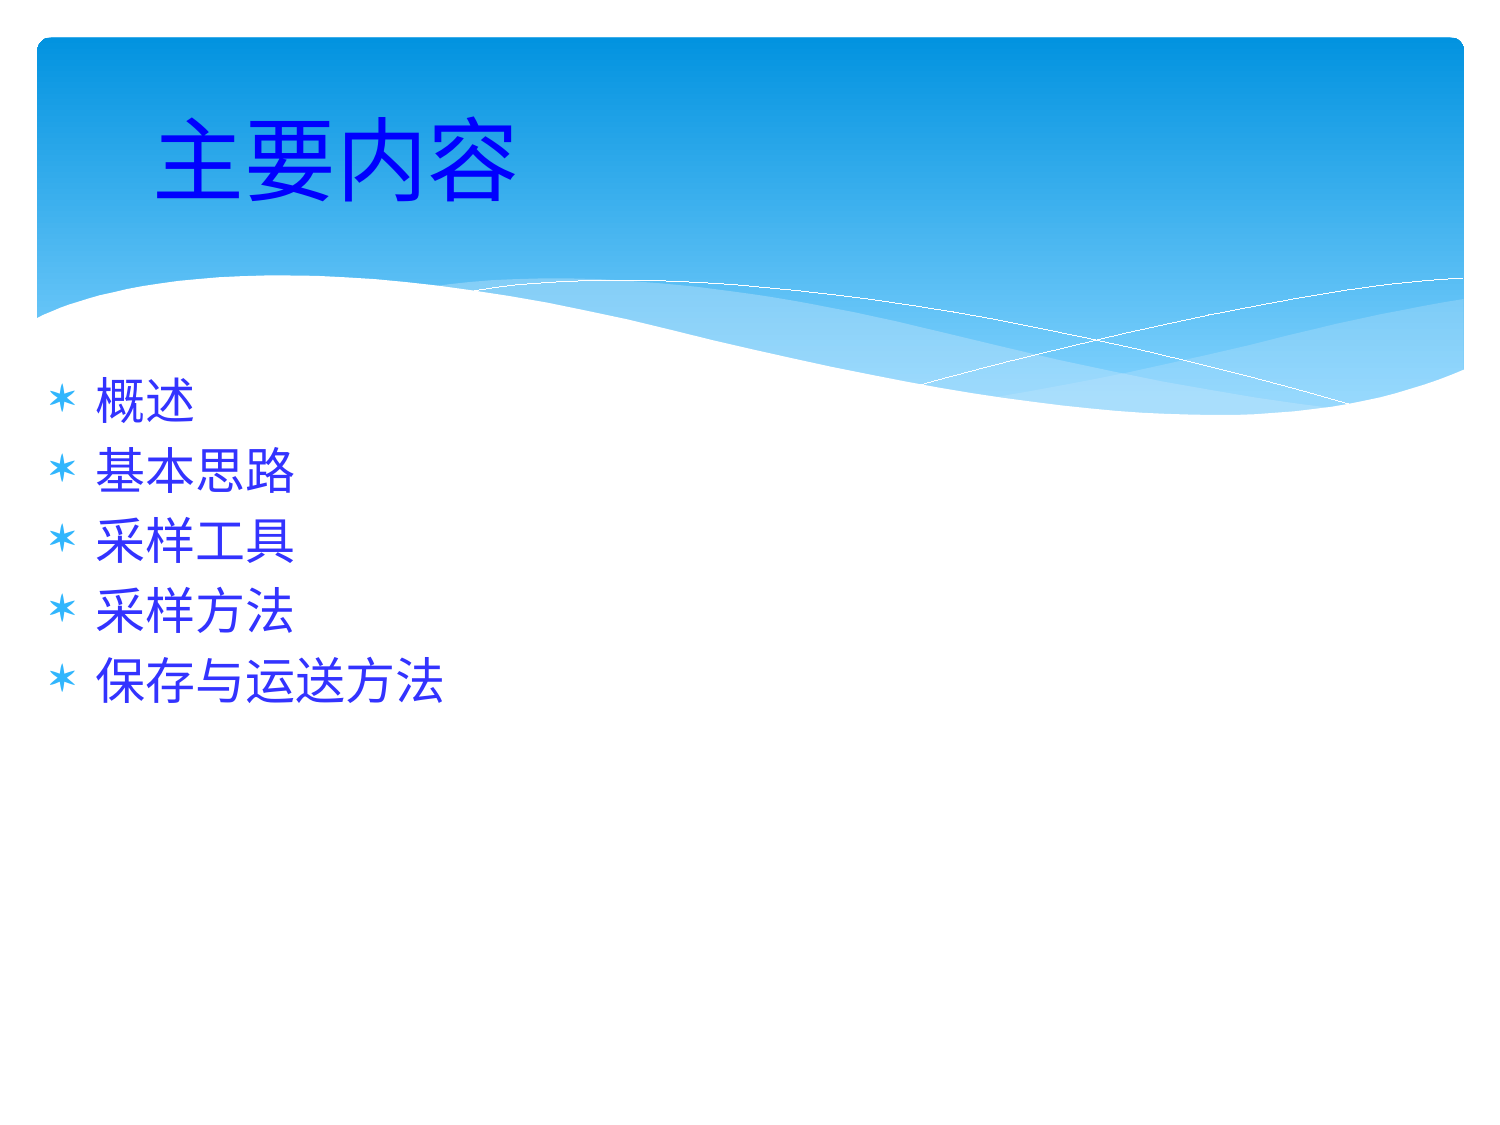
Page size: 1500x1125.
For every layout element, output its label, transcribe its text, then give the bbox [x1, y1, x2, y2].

title 主要内容 [74, 55, 1426, 262]
list 概述 基本思路 采样工具 采样方法 保存与运送方法 [34, 361, 1454, 894]
